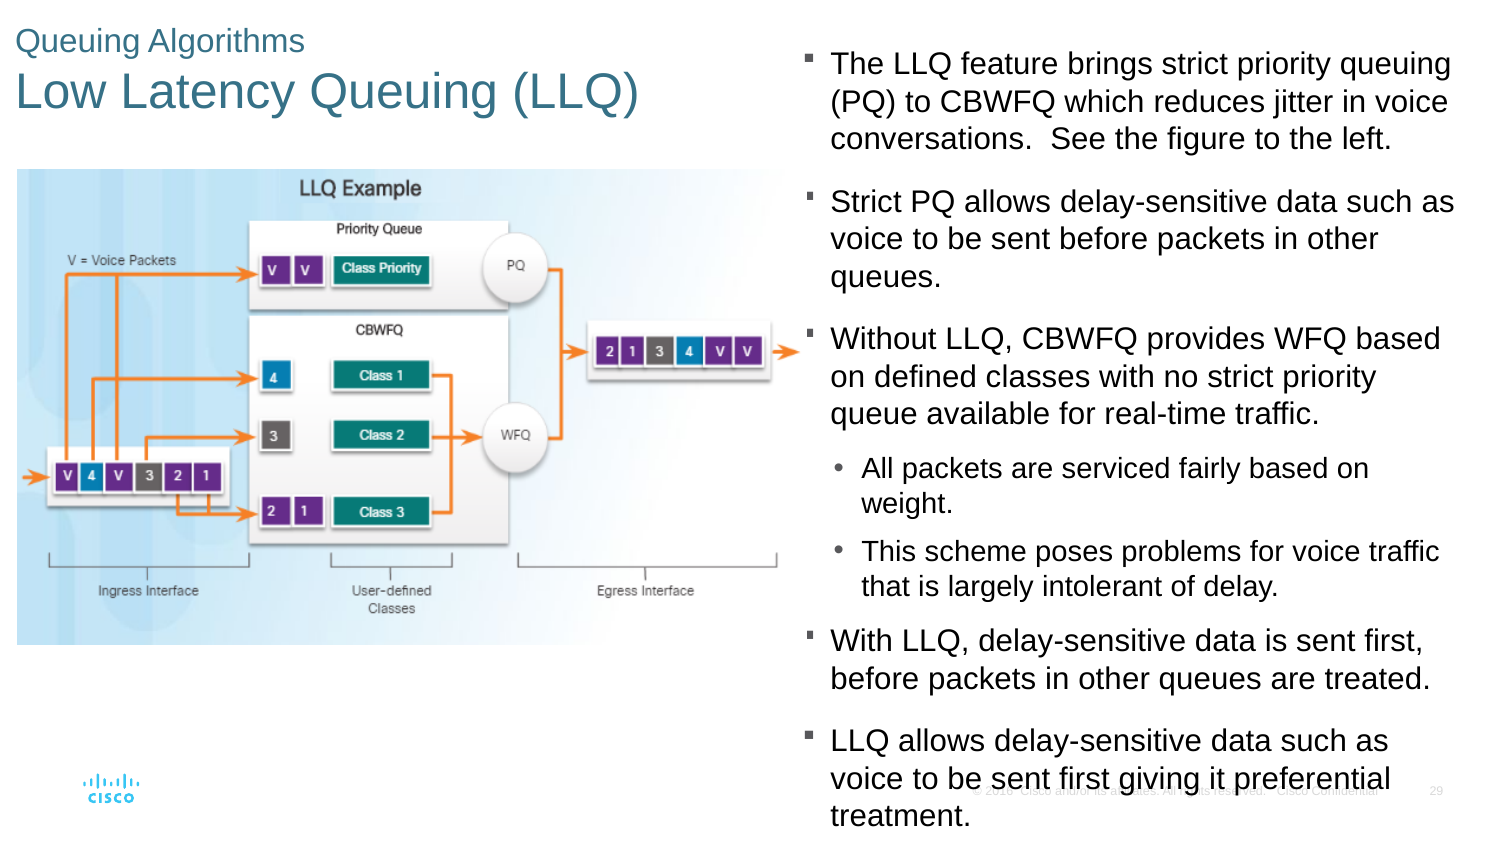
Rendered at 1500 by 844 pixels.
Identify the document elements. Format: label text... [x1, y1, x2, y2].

picture [17, 169, 808, 645]
list The LLQ feature brings strict priority queuing (PQ) to CBWFQ which reduces jitter in voice conversations. See the figure to the left. Strict PQ allows delay-sensitive data such as voice to be sent before packets in other queues. Without LLQ, CBWFQ provides WFQ based on defined classes with no strict priority queue available for real-time traffic. All packets are serviced fairly based on weight. This scheme poses problems for voice traffic that is largely intolerant of delay. With LLQ, delay-sensitive data is sent first, before packets in other queues are treated. LLQ allows delay-sensitive data such as voice to be sent first giving it preferential treatment. [787, 36, 1500, 788]
title Queuing Algorithms Low Latency Queuing (LLQ) [0, 6, 753, 131]
